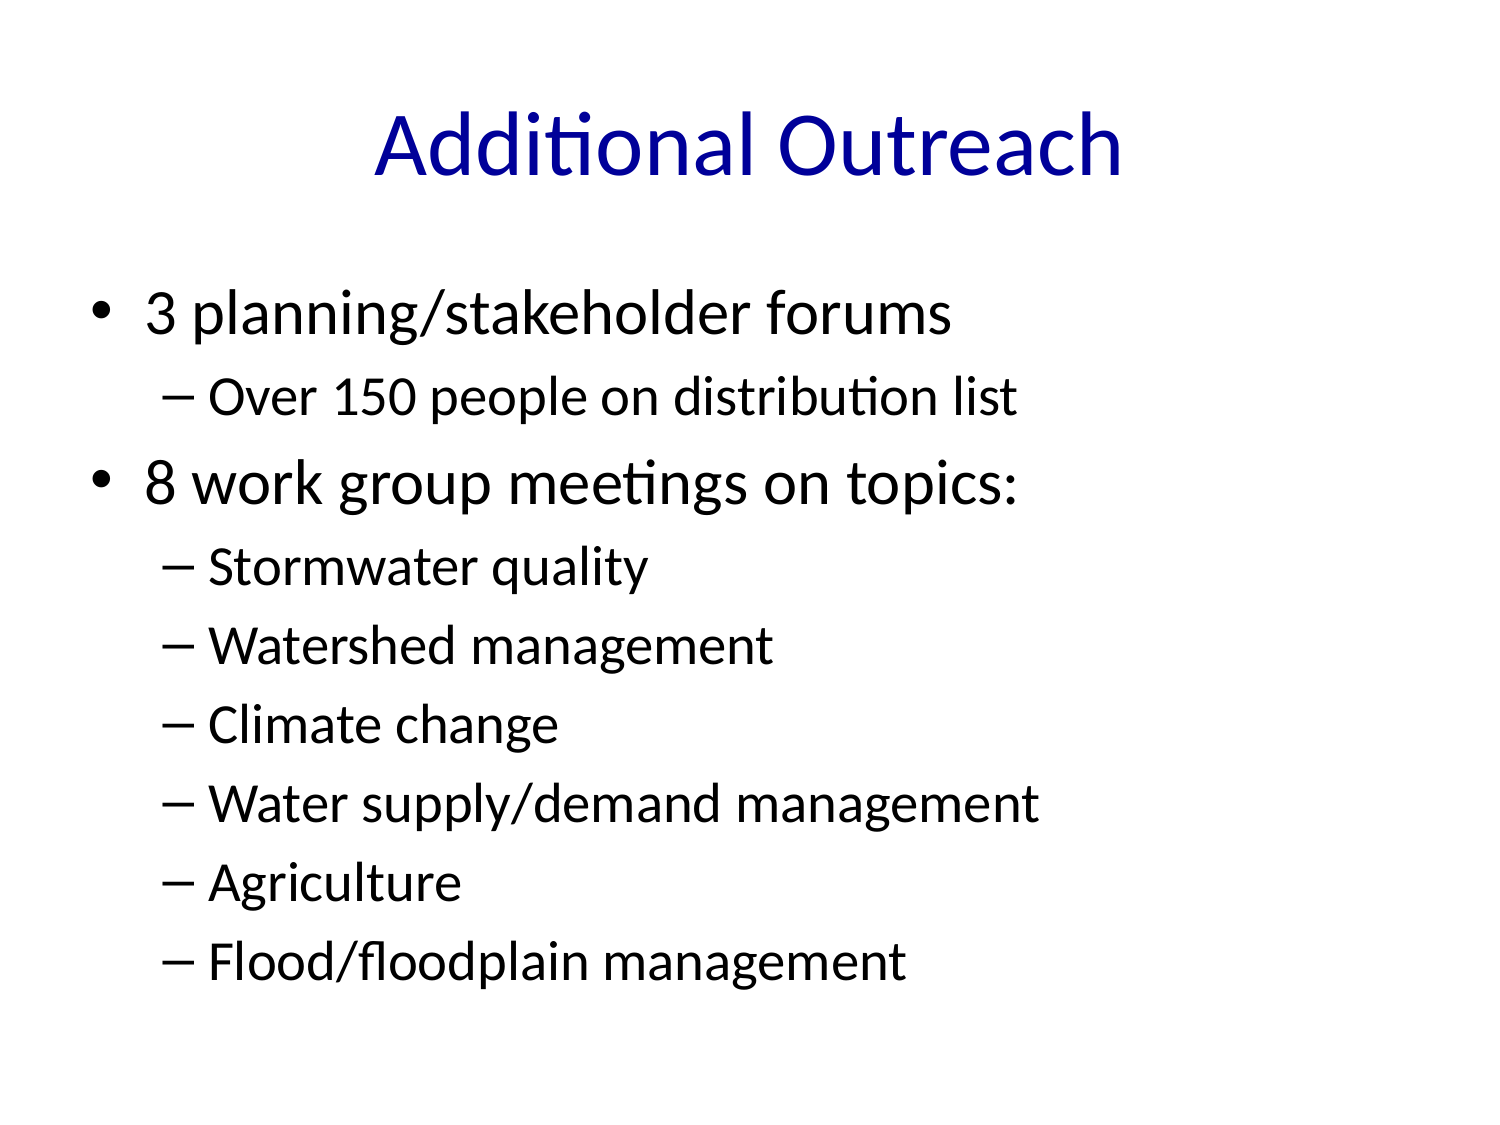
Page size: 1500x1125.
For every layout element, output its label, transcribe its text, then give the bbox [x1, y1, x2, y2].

title Additional Outreach [75, 45, 1425, 233]
list 3 planning/stakeholder forums Over 150 people on distribution list 8 work group meetings on topics: Stormwater quality Watershed management Climate change Water supply/demand management Agriculture Flood/floodplain management [75, 262, 1425, 1005]
